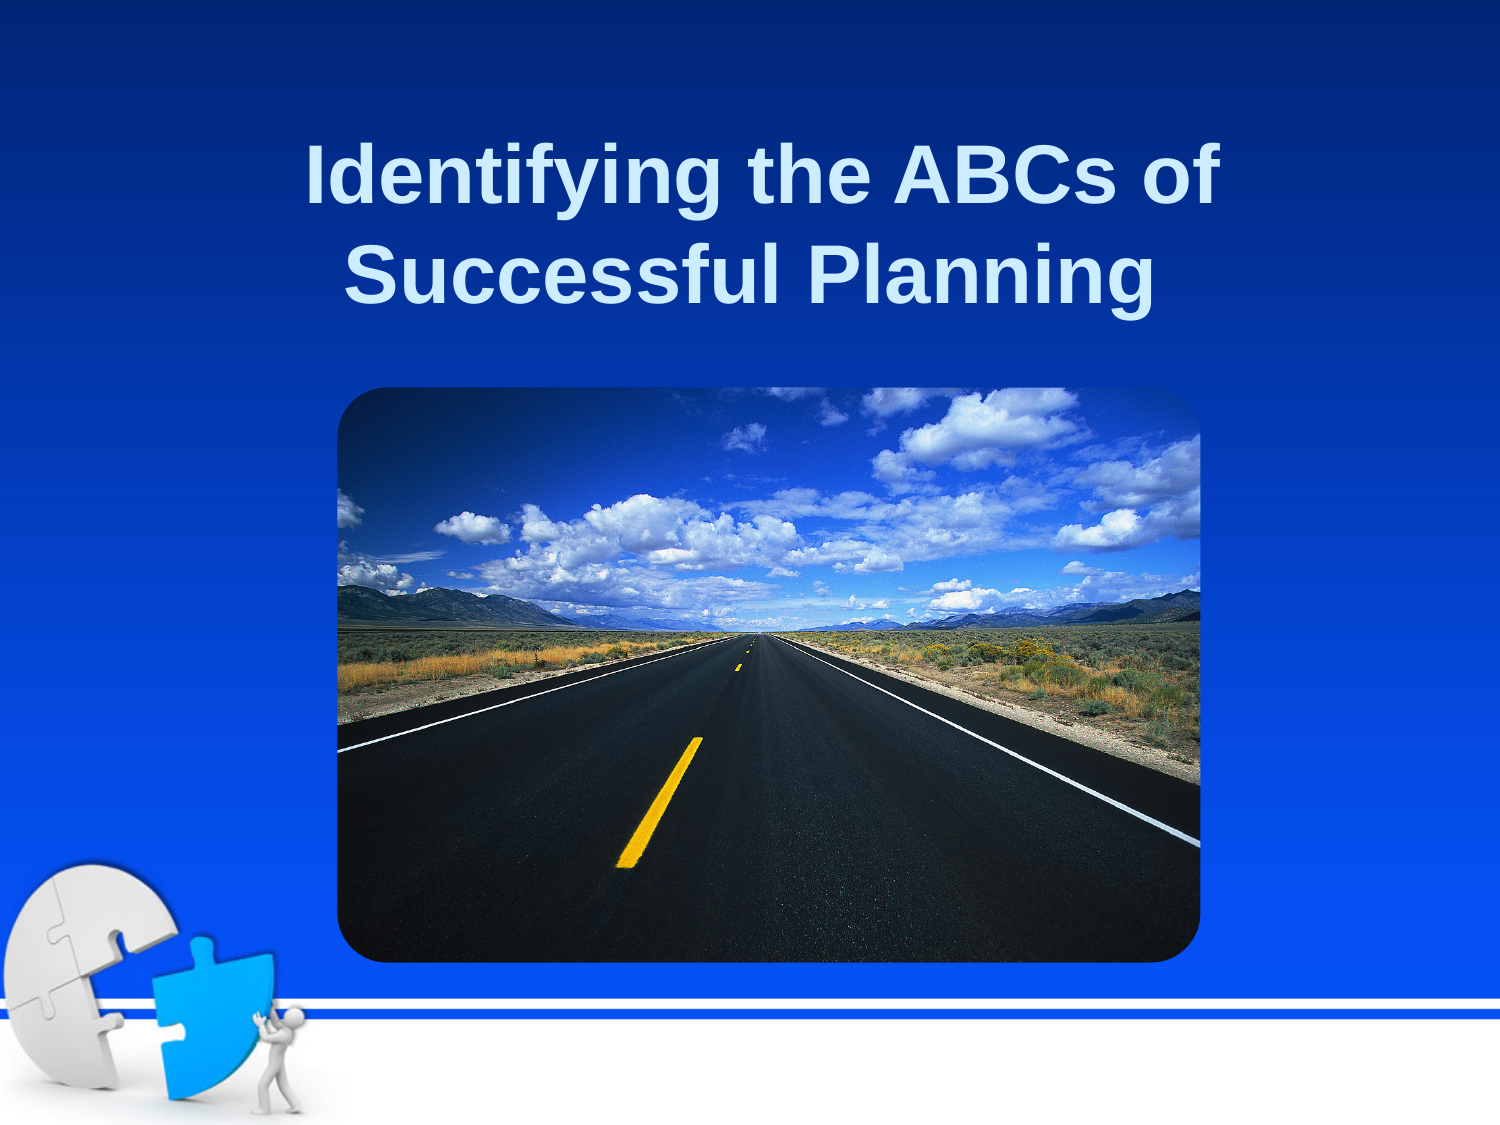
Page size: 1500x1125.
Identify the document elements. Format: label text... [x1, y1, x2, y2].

picture [0, 0, 1500, 1125]
title Identifying the ABCs of Successful Planning [124, 112, 1401, 337]
